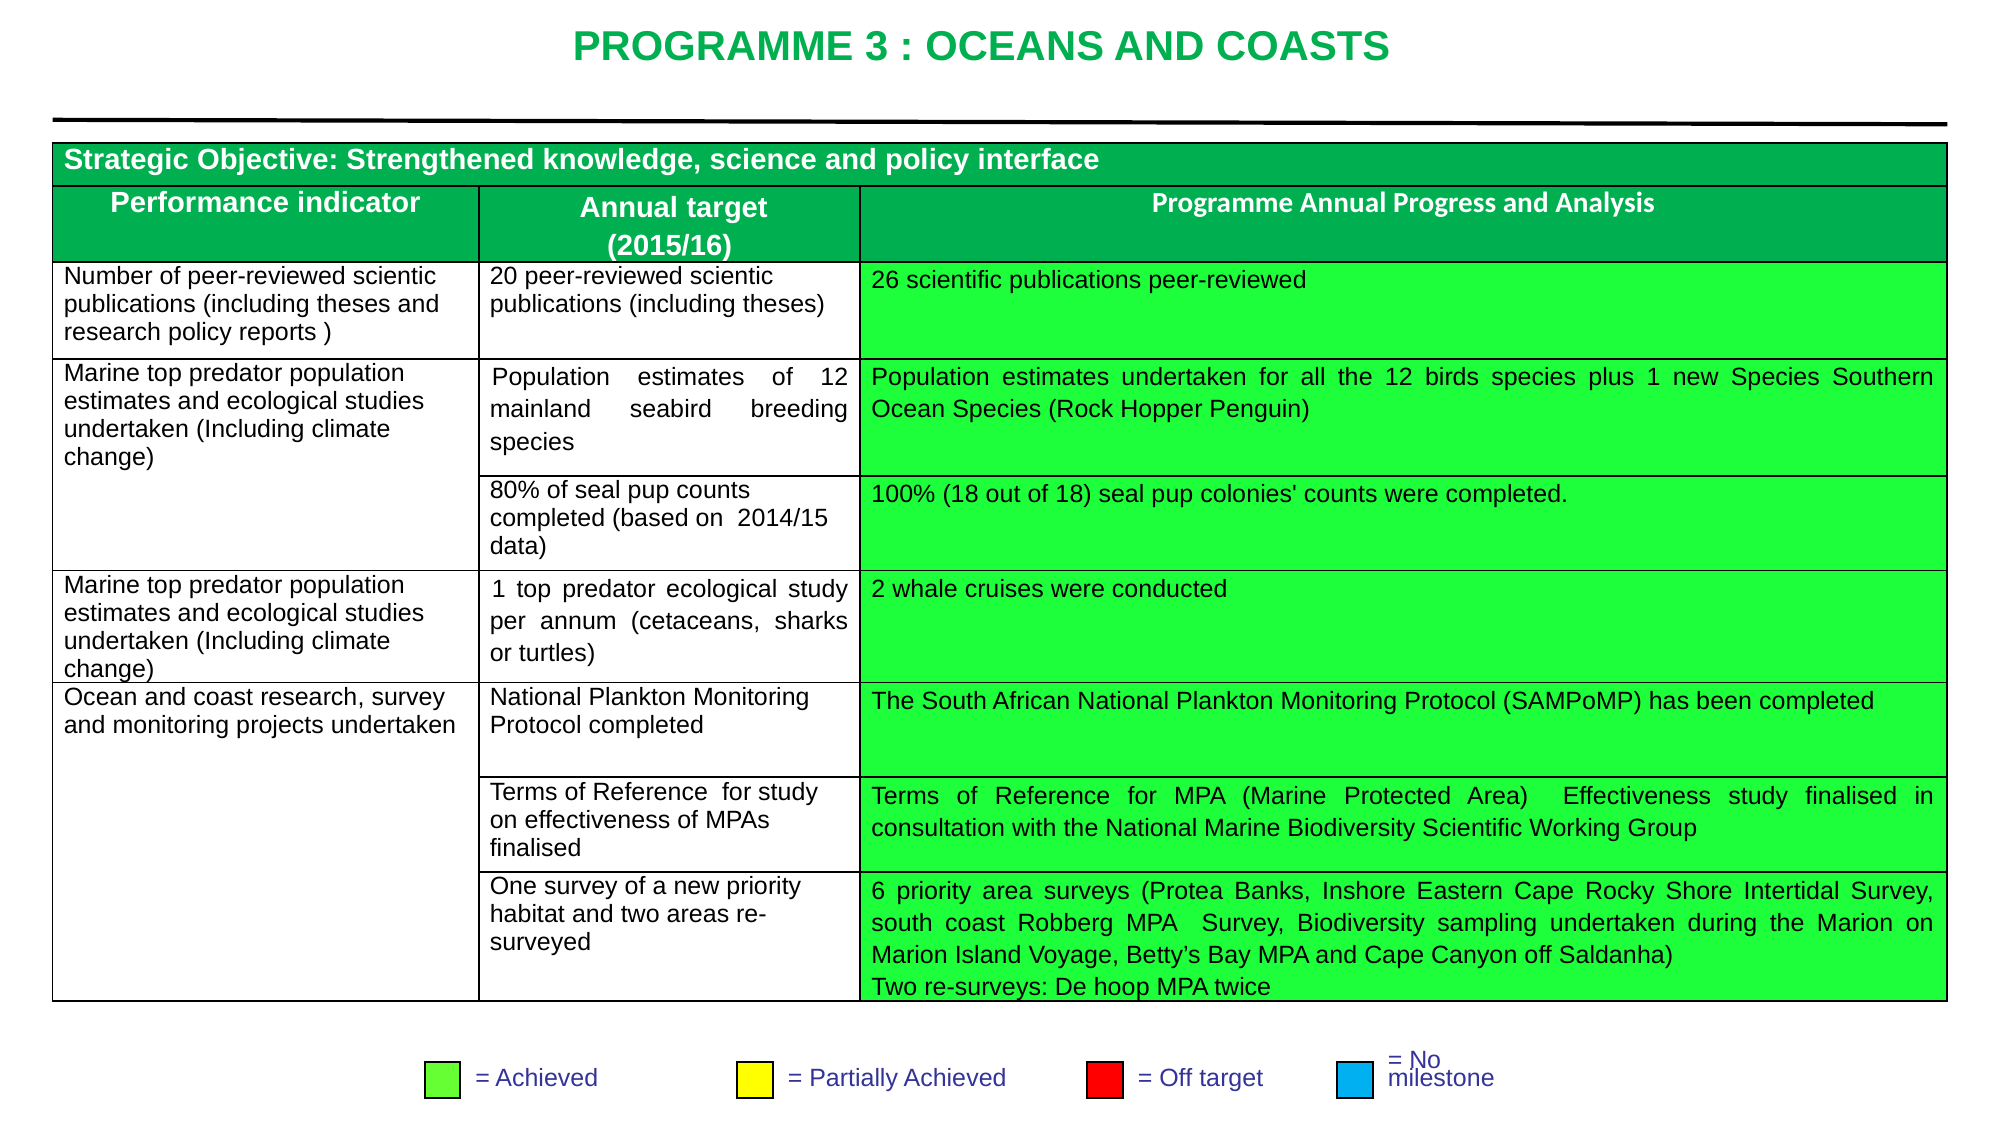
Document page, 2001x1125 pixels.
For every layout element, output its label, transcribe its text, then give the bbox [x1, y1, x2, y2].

table_cell 80% of seal pup counts completed (based on 2014/15 data) [480, 477, 859, 570]
table_cell One survey of a new priority habitat and two areas re-surveyed [480, 873, 859, 1000]
table_cell Programme Annual Progress and Analysis [861, 187, 1946, 261]
table_cell 20 peer-reviewed scientic publications (including theses) [480, 263, 859, 358]
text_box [424, 1062, 1374, 1099]
table_cell Population estimates undertaken for all the 12 birds species plus 1 new Species Southern Ocean Species (Rock Hopper Penguin) [861, 360, 1946, 475]
table_header Strategic Objective: Strengthened knowledge, science and policy interface [53, 144, 1946, 185]
table_cell Performance indicator [53, 187, 478, 261]
table_cell Marine top predator population estimates and ecological studies undertaken (Including climate change) [53, 360, 478, 570]
table_cell Annual target (2015/16) [480, 187, 859, 261]
table_cell 6 priority area surveys (Protea Banks, Inshore Eastern Cape Rocky Shore Intertidal Survey, south coast Robberg MPA Survey, Biodiversity sampling undertaken during the Marion on Marion Island Voyage, Betty’s Bay MPA and Cape Canyon off Saldanha) Two re-surveys: De hoop MPA twice [861, 873, 1946, 1000]
table_cell Terms of Reference for study on effectiveness of MPAs finalised [480, 778, 859, 871]
table_cell Terms of Reference for MPA (Marine Protected Area) Effectiveness study finalised in consultation with the National Marine Biodiversity Scientific Working Group [861, 778, 1946, 871]
table_cell 2 whale cruises were conducted [861, 571, 1946, 682]
table_cell 26 scientific publications peer-reviewed [861, 263, 1946, 358]
table_cell National Plankton Monitoring Protocol completed [480, 683, 859, 776]
table_cell The South African National Plankton Monitoring Protocol (SAMPoMP) has been completed [861, 683, 1946, 776]
table_cell Number of peer-reviewed scientic publications (including theses and research policy reports ) [53, 263, 478, 358]
table_cell Population estimates of 12 mainland seabird breeding species [480, 360, 859, 475]
table_cell 100% (18 out of 18) seal pup colonies' counts were completed. [861, 477, 1946, 570]
table_cell Marine top predator population estimates and ecological studies undertaken (Including climate change) [53, 571, 478, 682]
table_cell 1 top predator ecological study per annum (cetaceans, sharks or turtles) [480, 571, 859, 682]
title PROGRAMME 3 : OCEANS AND COASTS [249, 12, 1726, 76]
table_cell Ocean and coast research, survey and monitoring projects undertaken [53, 683, 478, 1000]
